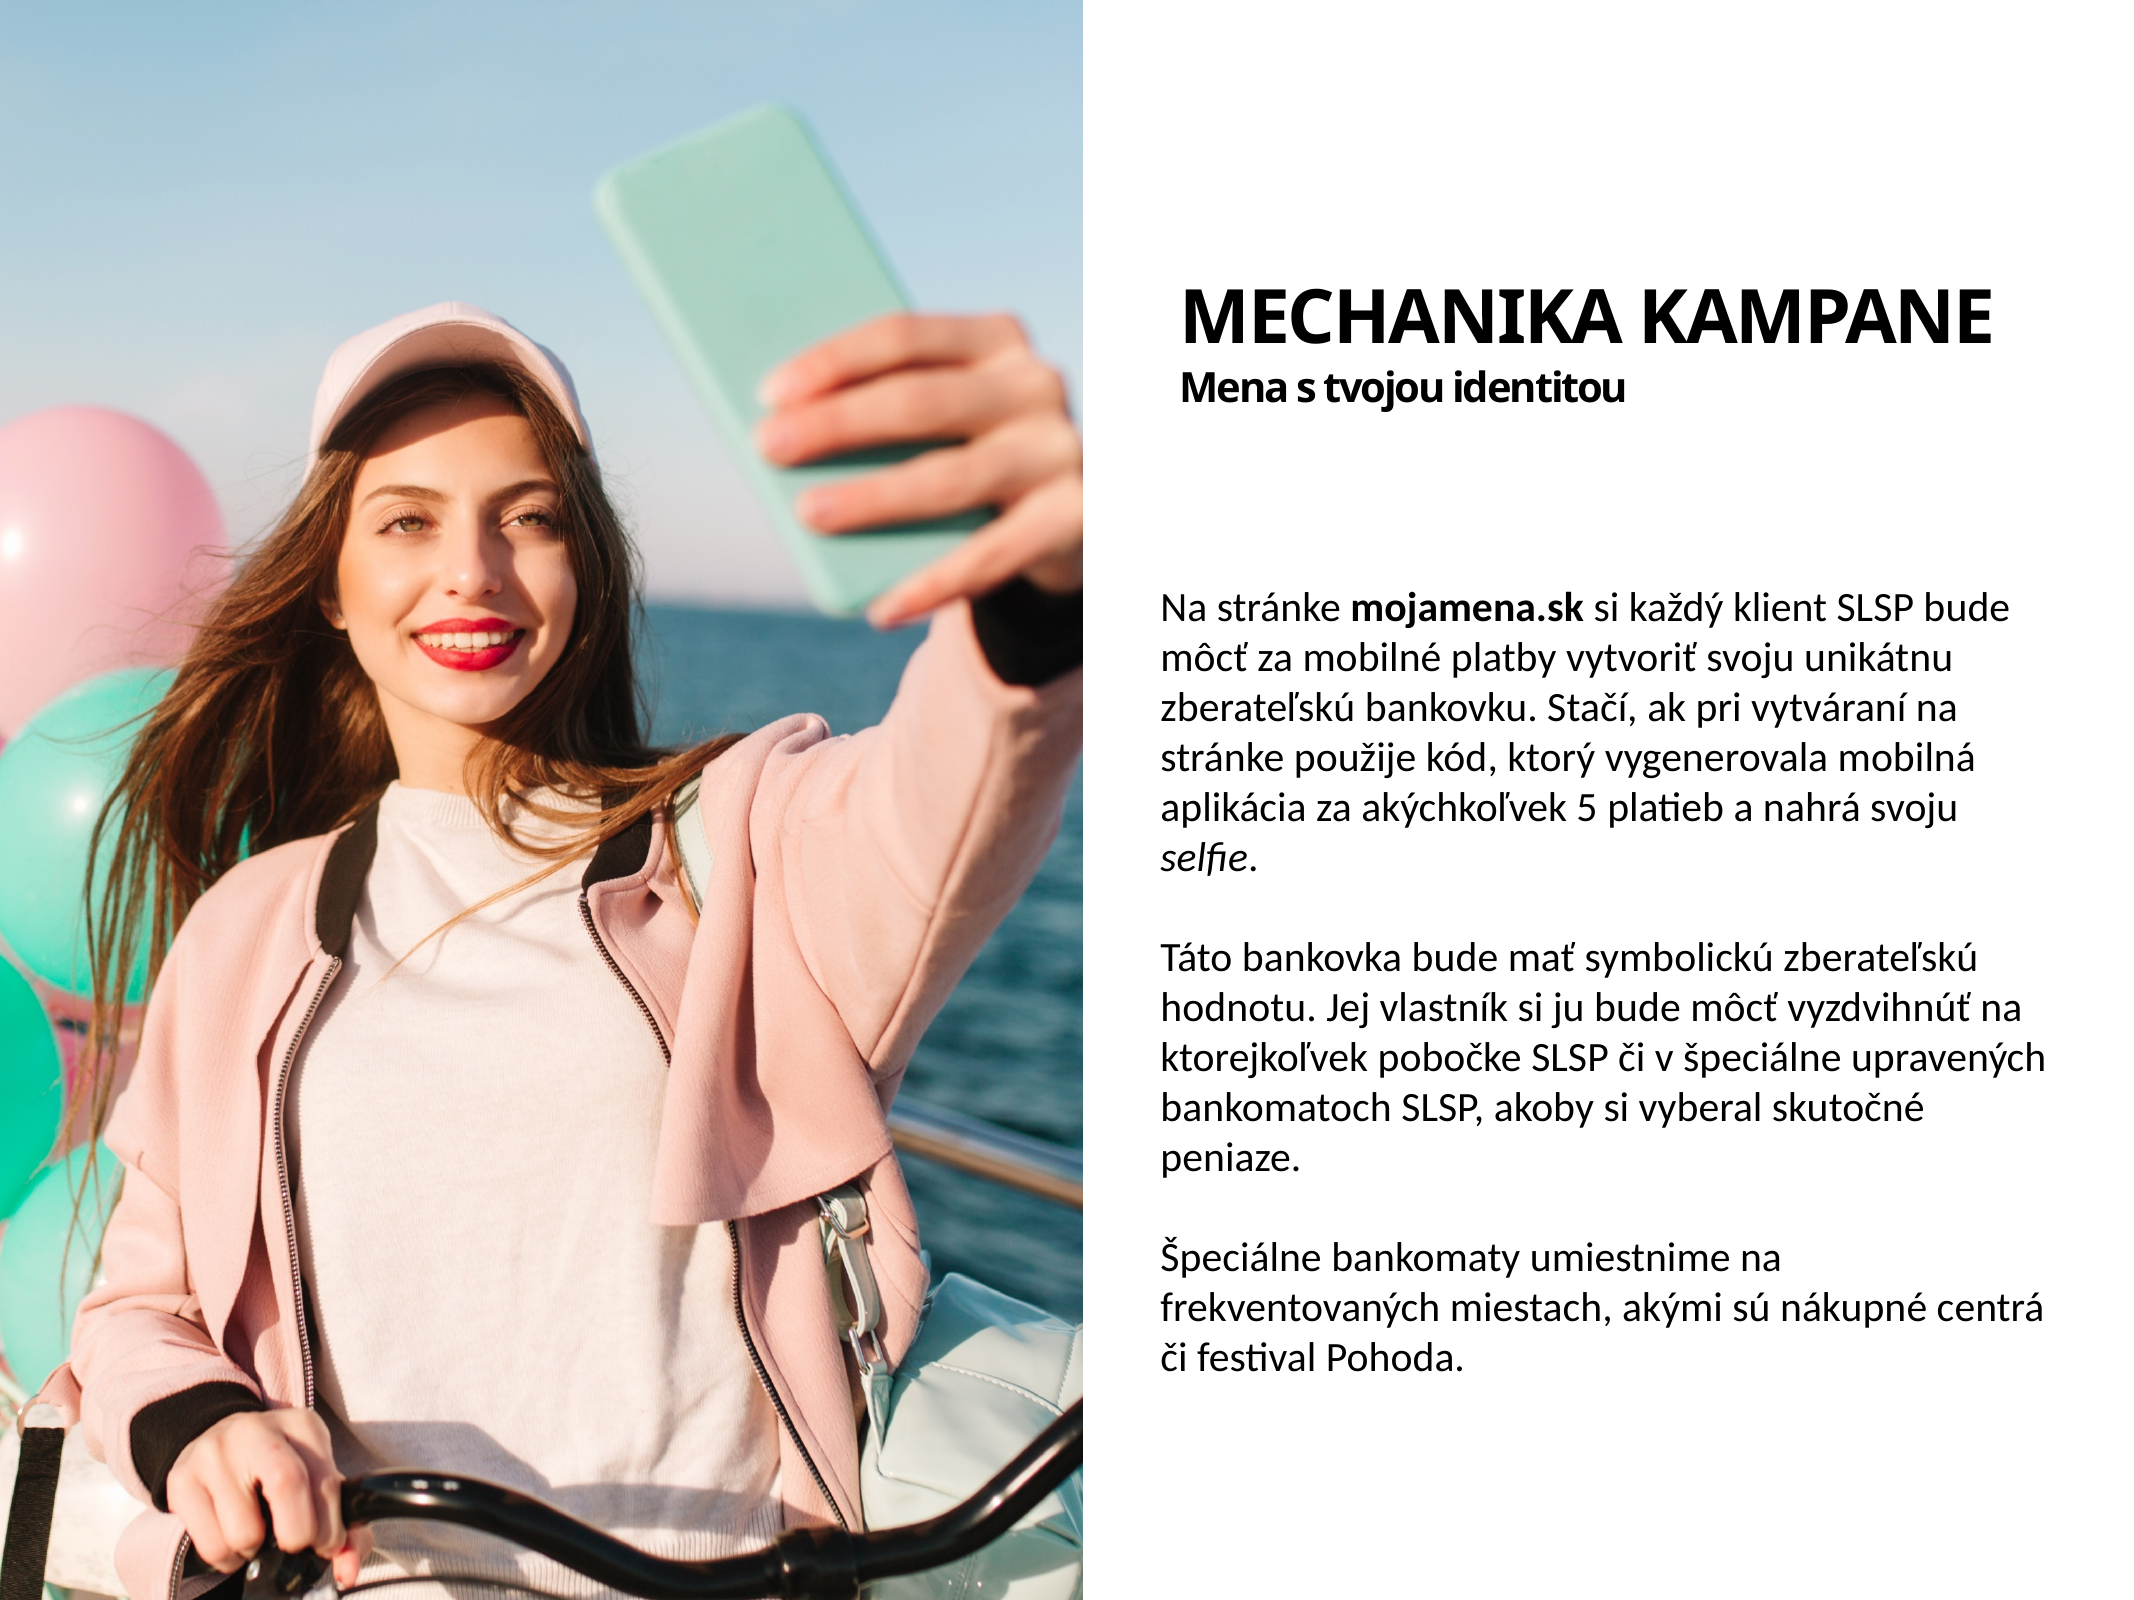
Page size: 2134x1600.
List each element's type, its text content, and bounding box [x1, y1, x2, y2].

text_box Na stránke mojamena.sk si každý klient SLSP bude môcť za mobilné platby vytvoriť svoju unikátnu zberateľskú bankovku. Stačí, ak pri vytváraní na stránke použije kód, ktorý vygenerovala mobilná aplikácia za akýchkoľvek 5 platieb a nahrá svoju selfie. Táto bankovka bude mať symbolickú zberateľskú hodnotu. Jej vlastník si ju bude môcť vyzdvihnúť na ktorejkoľvek pobočke SLSP či v špeciálne upravených bankomatoch SLSP, akoby si vyberal skutočné peniaze. Špeciálne bankomaty umiestnime na frekventovaných miestach, akými sú nákupné centrá či festival Pohoda. [1160, 577, 2063, 1557]
text_box MECHANIKA KAMPANE Mena s tvojou identitou [1162, 260, 2011, 418]
picture [0, 0, 1083, 1600]
